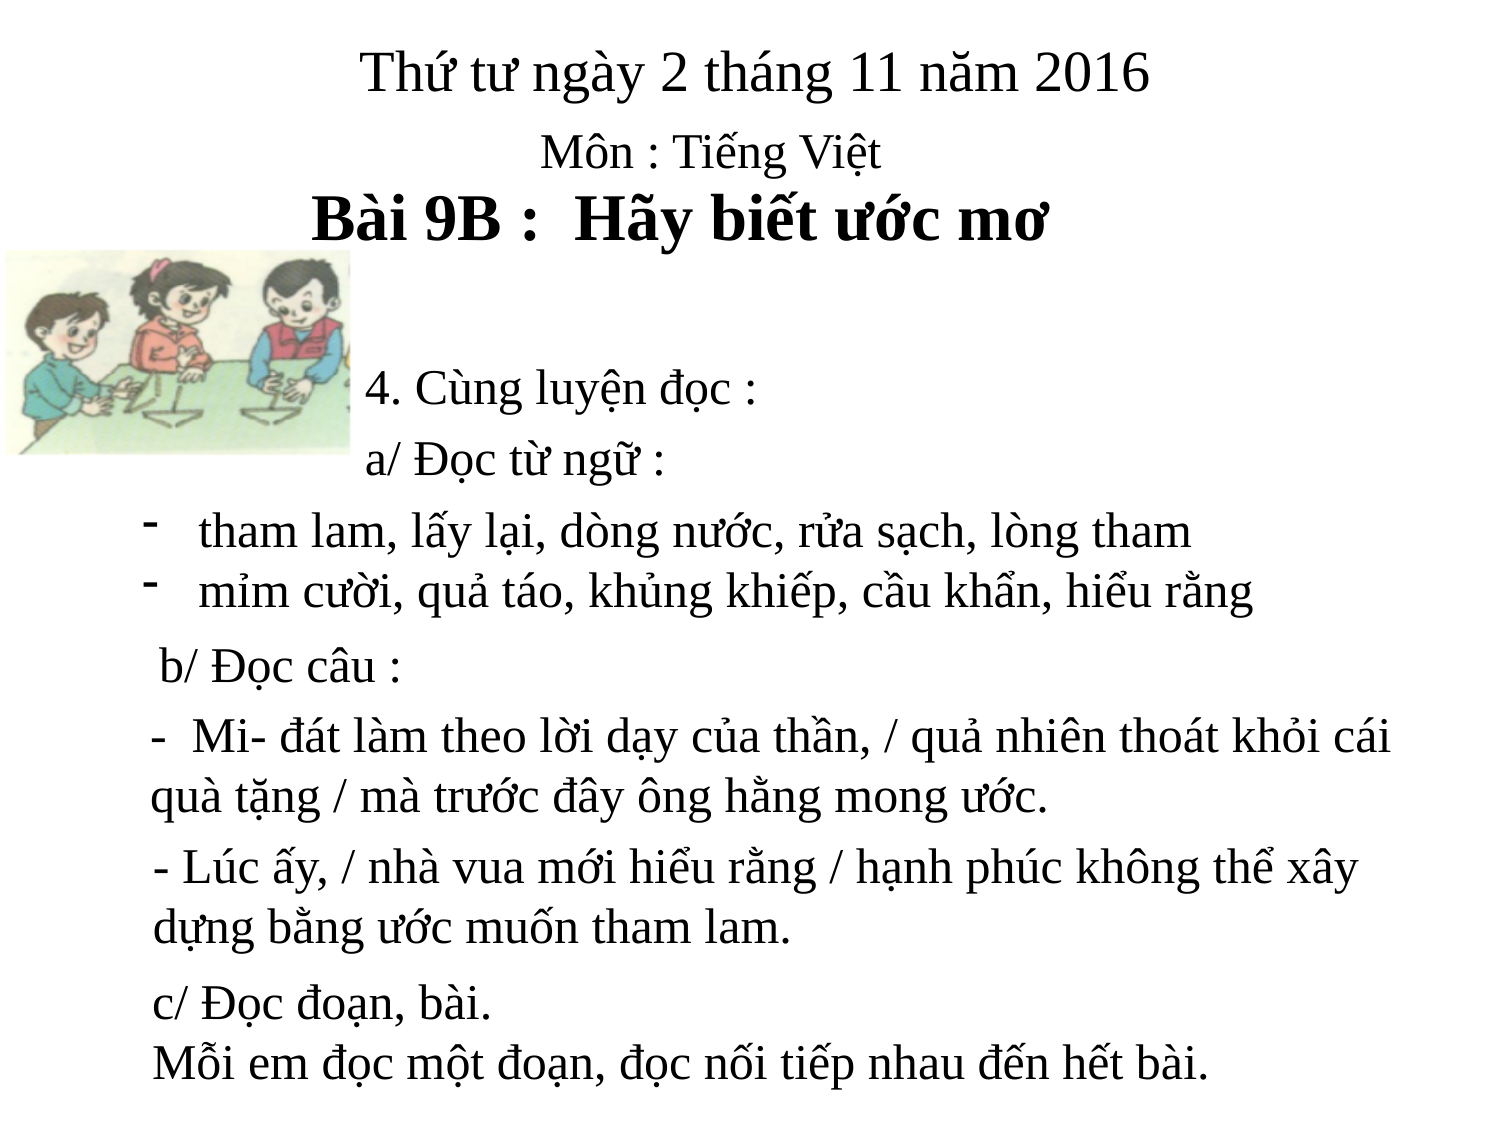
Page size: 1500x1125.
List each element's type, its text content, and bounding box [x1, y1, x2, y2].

text_box tham lam, lấy lại, dòng nước, rửa sạch, lòng tham mỉm cười, quả táo, khủng khiếp, cầu khẩn, hiểu rằng [127, 490, 1438, 626]
text_box Thứ tư ngày 2 tháng 11 năm 2016 [127, 25, 1453, 110]
text_box - Mi- đát làm theo lời dạy của thần, / quả nhiên thoát khỏi cái quà tặng / mà trước đây ông hằng mong ước. [135, 695, 1461, 830]
text_box c/ Đọc đoạn, bài. Mỗi em đọc một đoạn, đọc nối tiếp nhau đến hết bài. [137, 962, 1400, 1098]
text_box 4. Cùng luyện đọc : [362, 346, 925, 417]
text_box - Lúc ấy, / nhà vua mới hiểu rằng / hạnh phúc không thể xây dựng bằng ước muốn tham lam. [138, 826, 1445, 961]
text_box Môn : Tiếng Việt [149, 111, 1338, 166]
text_box a/ Đọc từ ngữ : [350, 417, 1017, 490]
text_box Bài 9B : Hãy biết ước mơ [112, 166, 1338, 262]
text_box b/ Đọc câu : [144, 625, 759, 695]
picture [5, 249, 356, 456]
